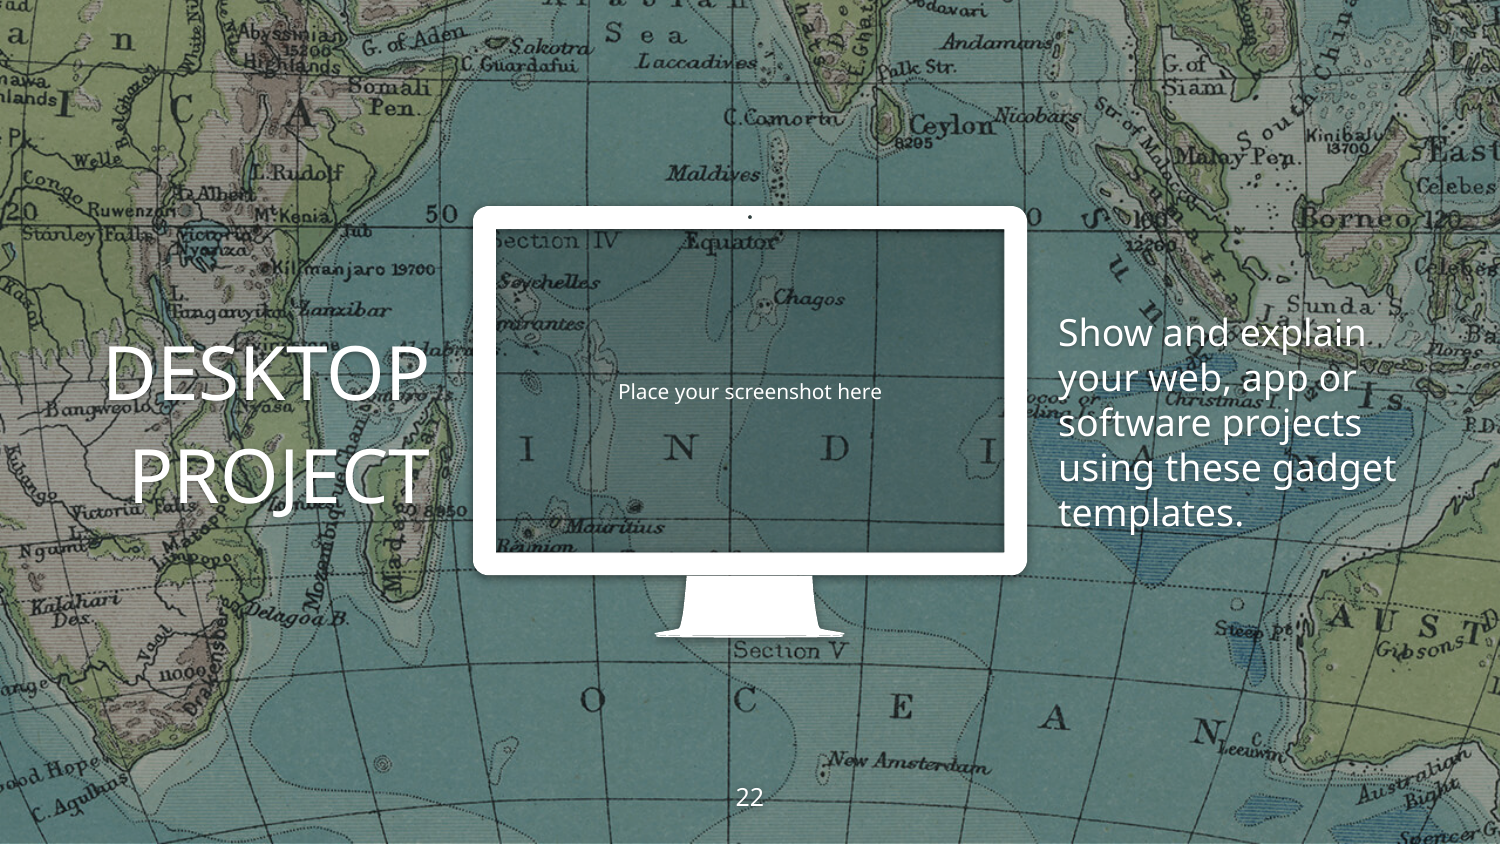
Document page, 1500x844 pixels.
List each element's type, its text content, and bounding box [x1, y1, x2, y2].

text_box [0, 0, 1500, 844]
text_box Place your screenshot here [496, 229, 1004, 554]
slide_number ‹#› [705, 753, 795, 844]
text_box [473, 206, 1028, 638]
list Show and explain your web, app or software projects using these gadget templates. [1058, 290, 1451, 554]
list DESKTOP PROJECT [38, 290, 431, 554]
